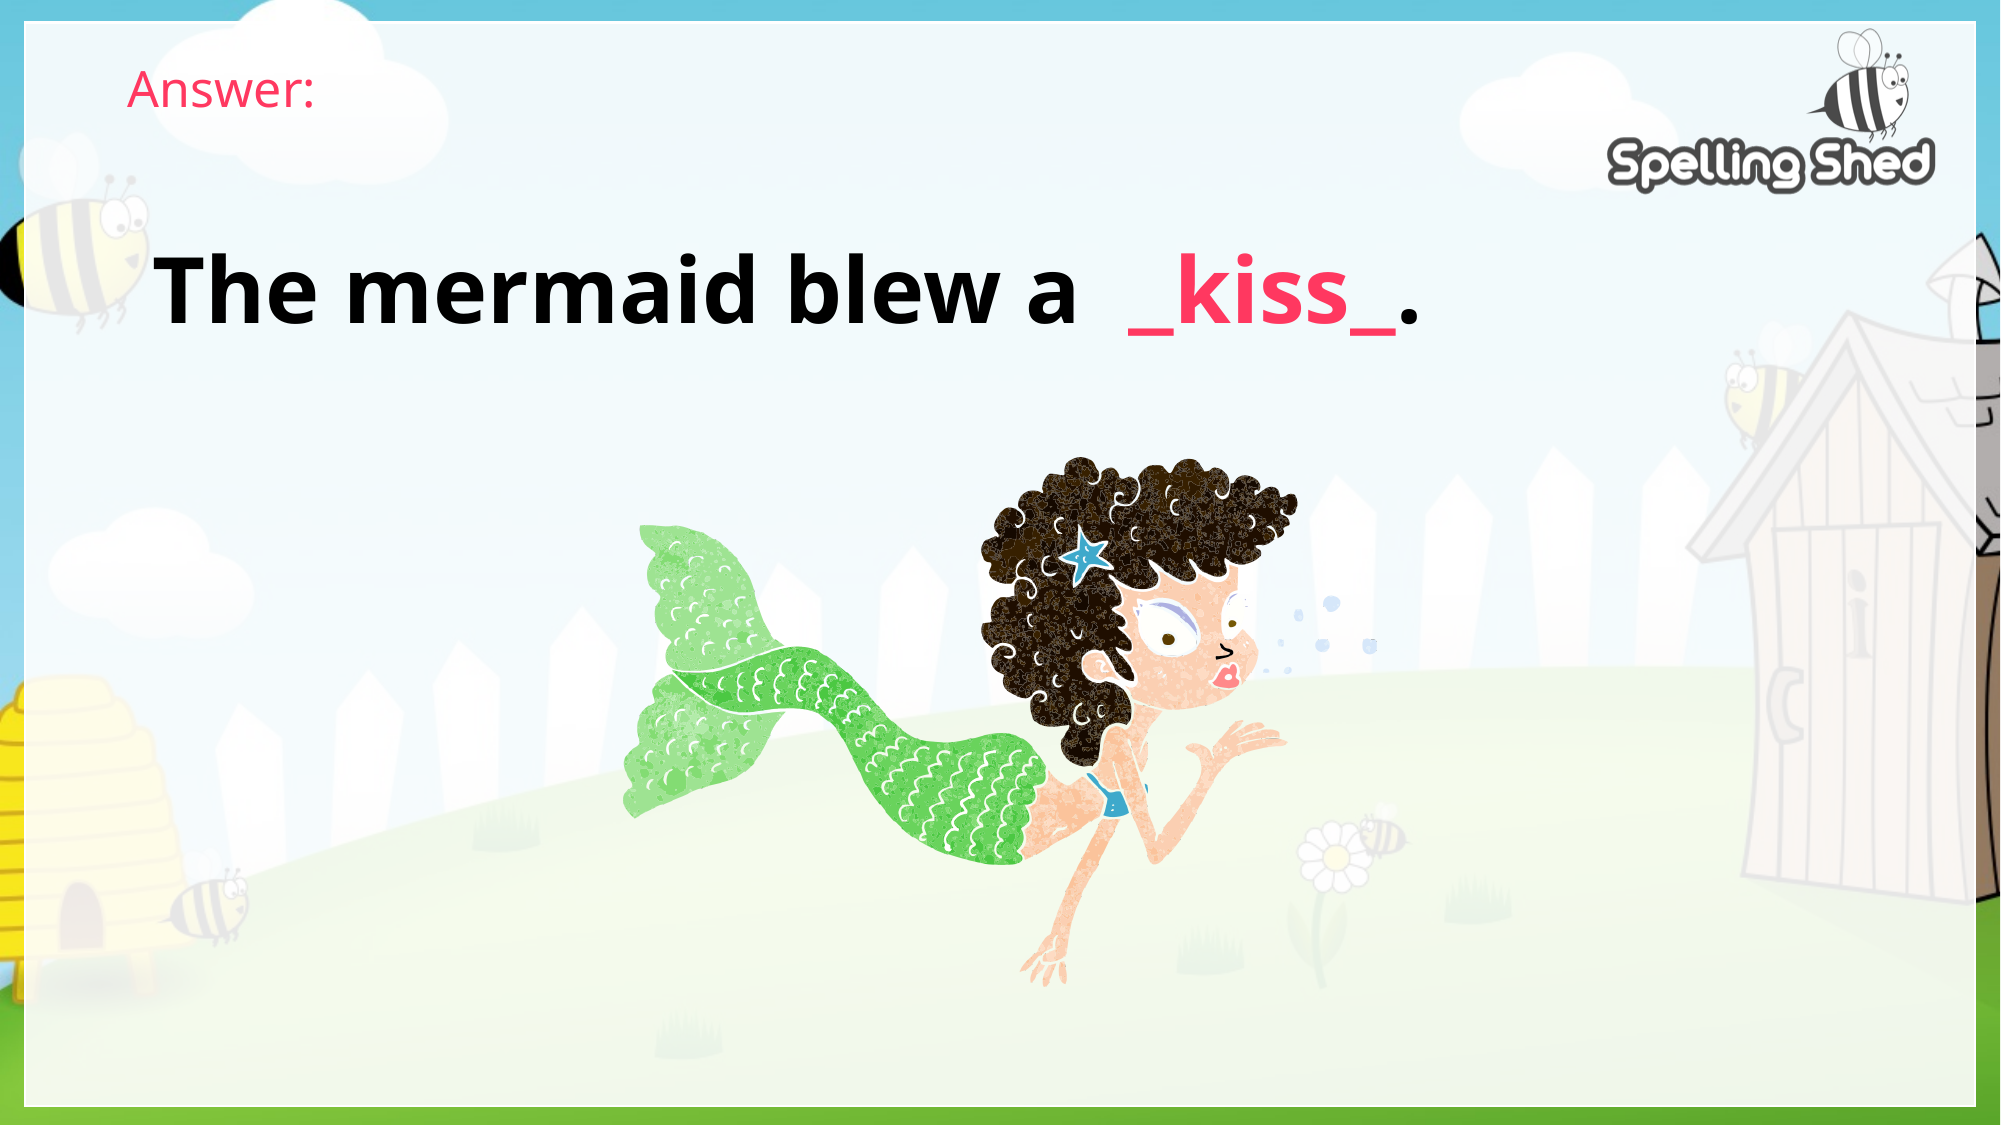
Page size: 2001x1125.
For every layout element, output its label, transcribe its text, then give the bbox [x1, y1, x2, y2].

picture [0, 0, 2001, 1125]
text_box The mermaid blew a _kiss_. [137, 185, 1863, 403]
text_box Answer: [113, 50, 610, 126]
